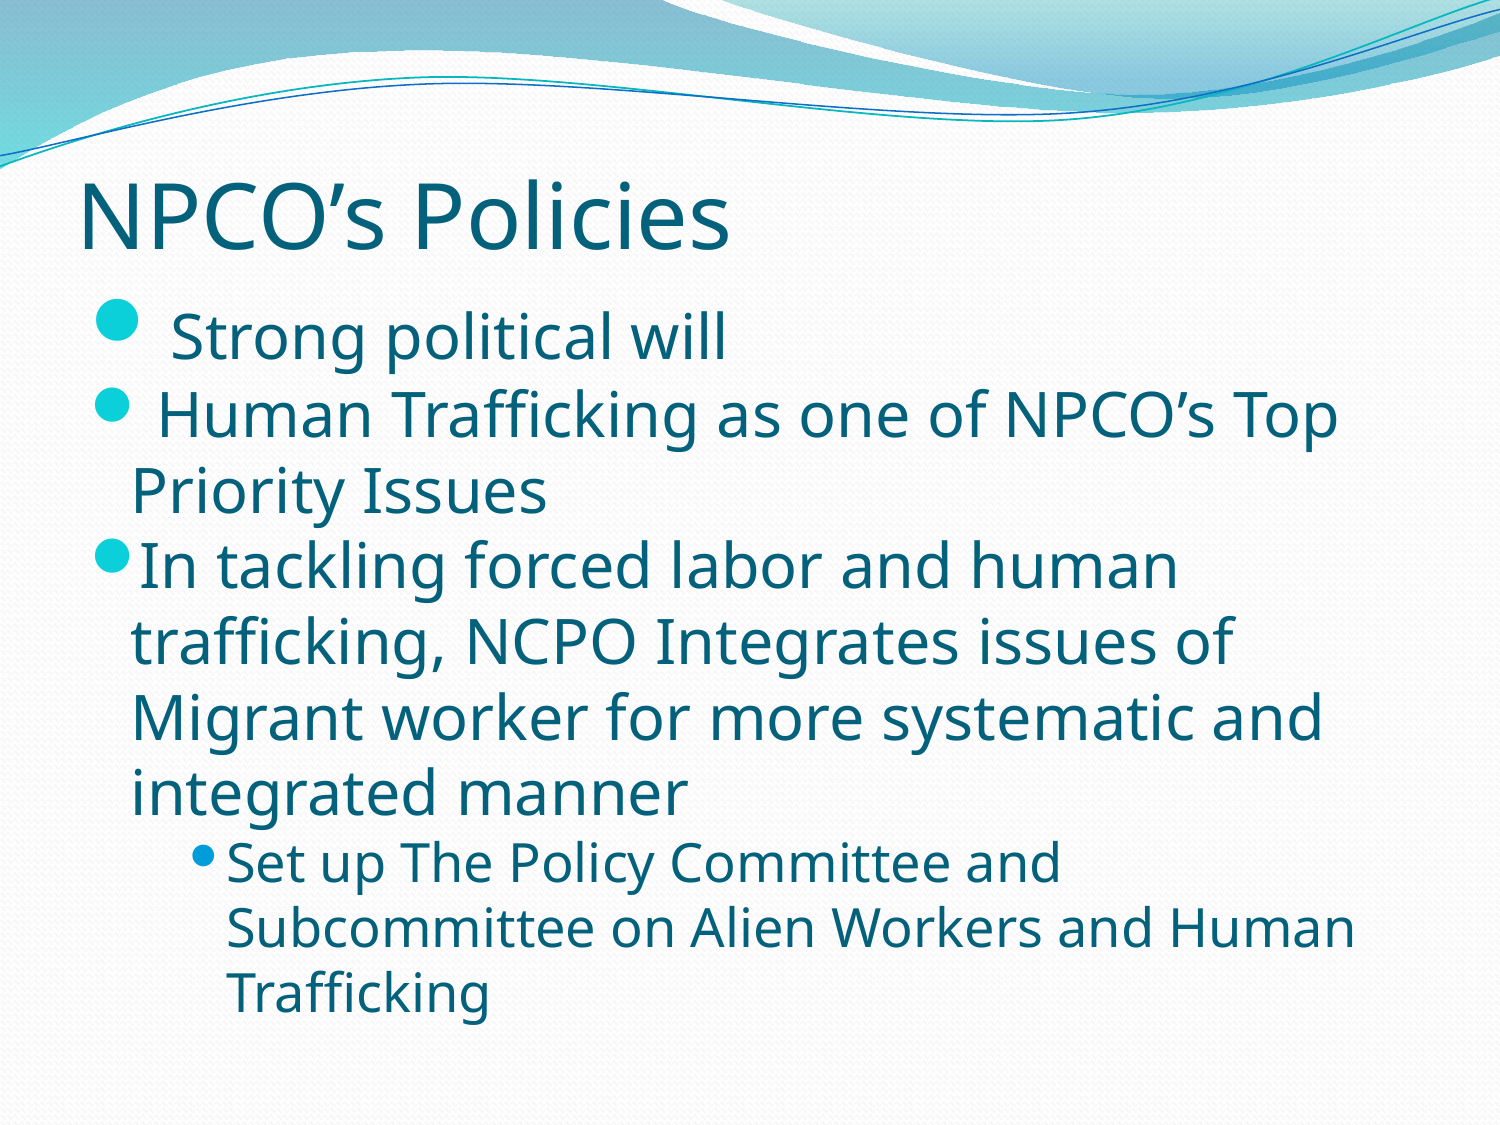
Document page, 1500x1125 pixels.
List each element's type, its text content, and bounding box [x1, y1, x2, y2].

list Strong political will Human Trafficking as one of NPCO’s Top Priority Issues In tackling forced labor and human trafficking, NCPO Integrates issues of Migrant worker for more systematic and integrated manner Set up The Policy Committee and Subcommittee on Alien Workers and Human Trafficking [74, 274, 1426, 1038]
title NPCO’s Policies [76, 136, 1428, 268]
